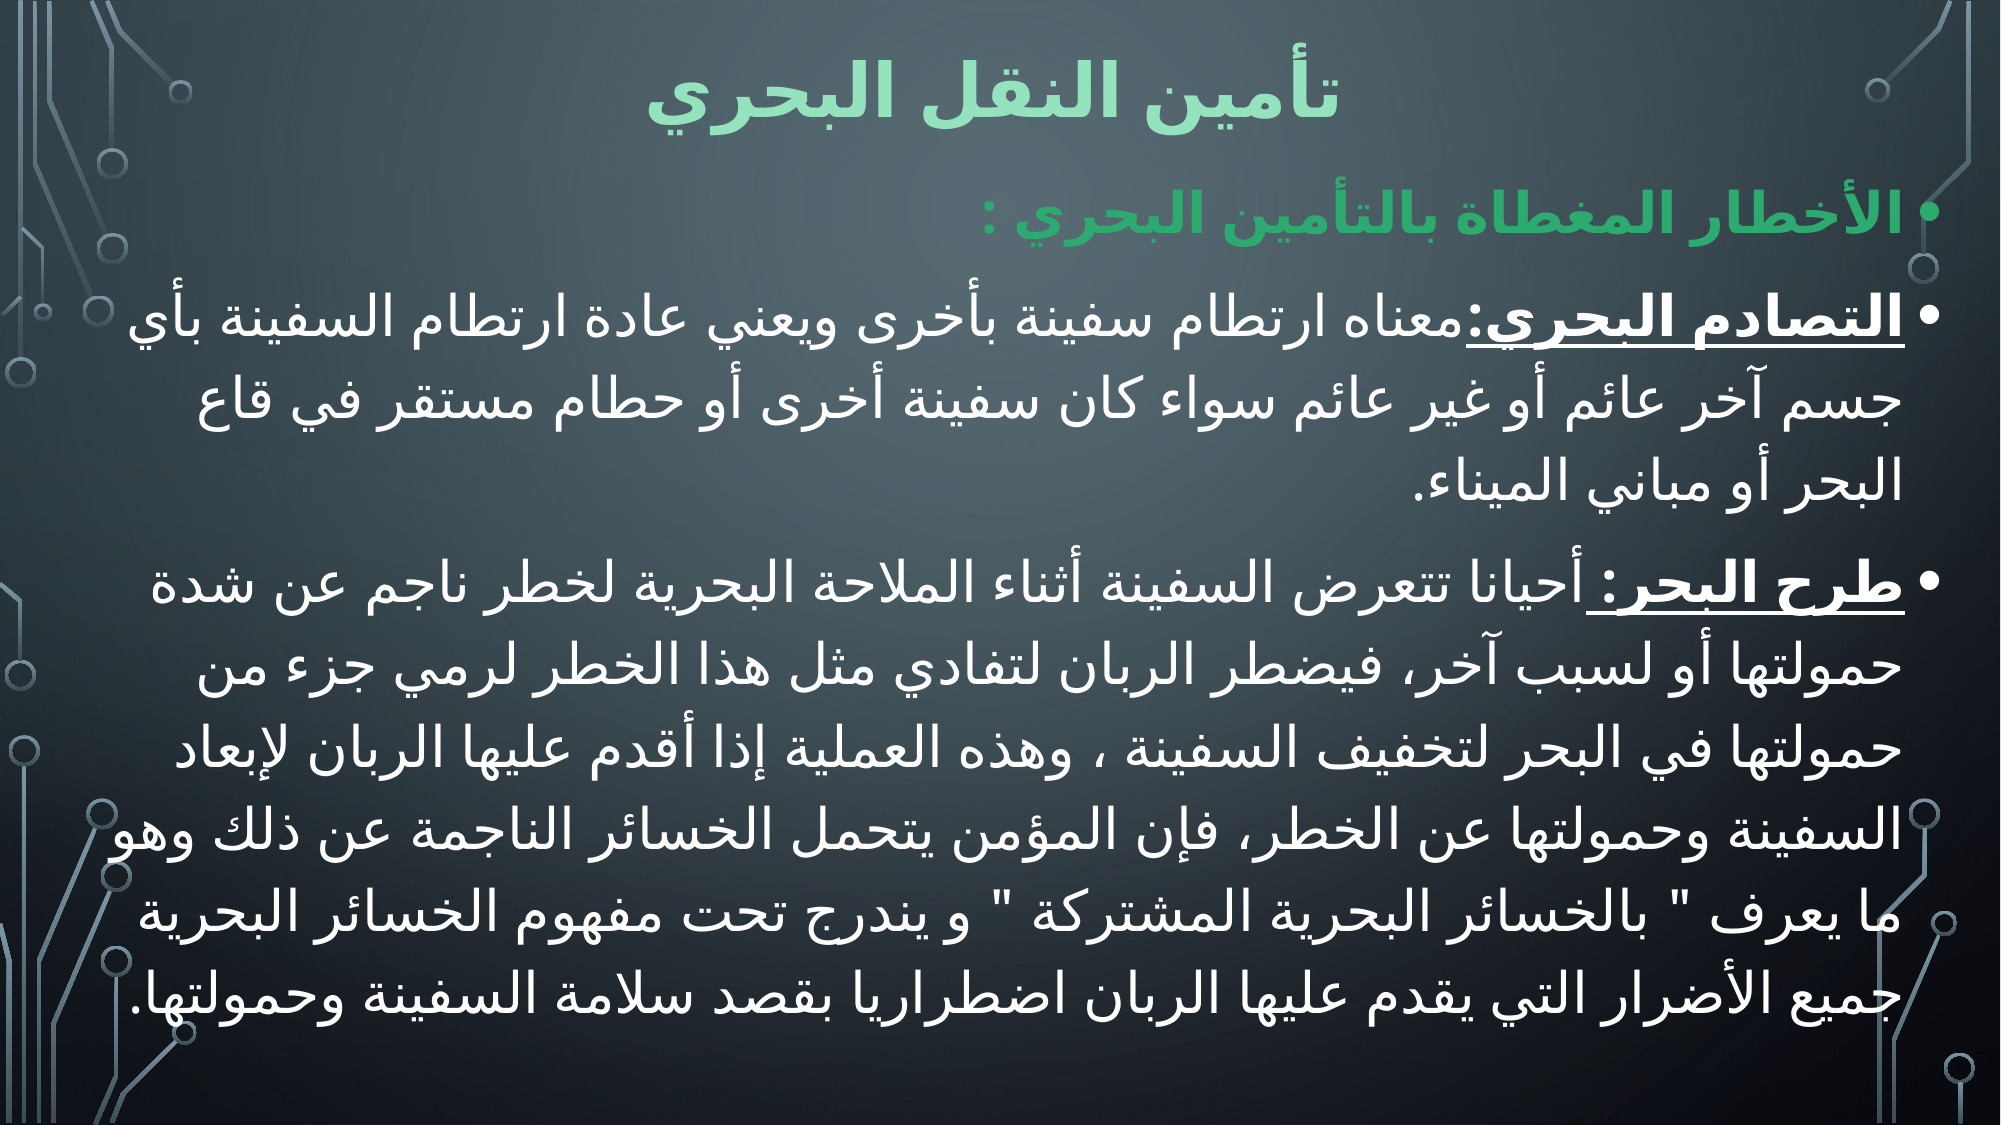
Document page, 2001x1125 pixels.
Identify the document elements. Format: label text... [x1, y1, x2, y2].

title تأمين النقل البحري [172, 27, 1798, 155]
list الأخطار المغطاة بالتأمين البحري : التصادم البحري:معناه ارتطام سفينة بأخرى ويعني عادة ارتطام السفينة بأي جسم آخر عائم أو غير عائم سواء كان سفينة أخرى أو حطام مستقر في قاع البحر أو مباني الميناء. طرح البحر: أحيانا تتعرض السفينة أثناء الملاحة البحرية لخطر ناجم عن شدة حمولتها أو لسبب آخر، فيضطر الربان لتفادي مثل هذا الخطر لرمي جزء من حمولتها في البحر لتخفيف السفينة ، وهذه العملية إذا أقدم عليها الربان لإبعاد السفينة وحمولتها عن الخطر، فإن المؤمن يتحمل الخسائر الناجمة عن ذلك وهو ما يعرف " بالخسائر البحرية المشتركة " و يندرج تحت مفهوم الخسائر البحرية جميع الأضرار التي يقدم عليها الربان اضطراريا بقصد سلامة السفينة وحمولتها. [86, 155, 1957, 1098]
